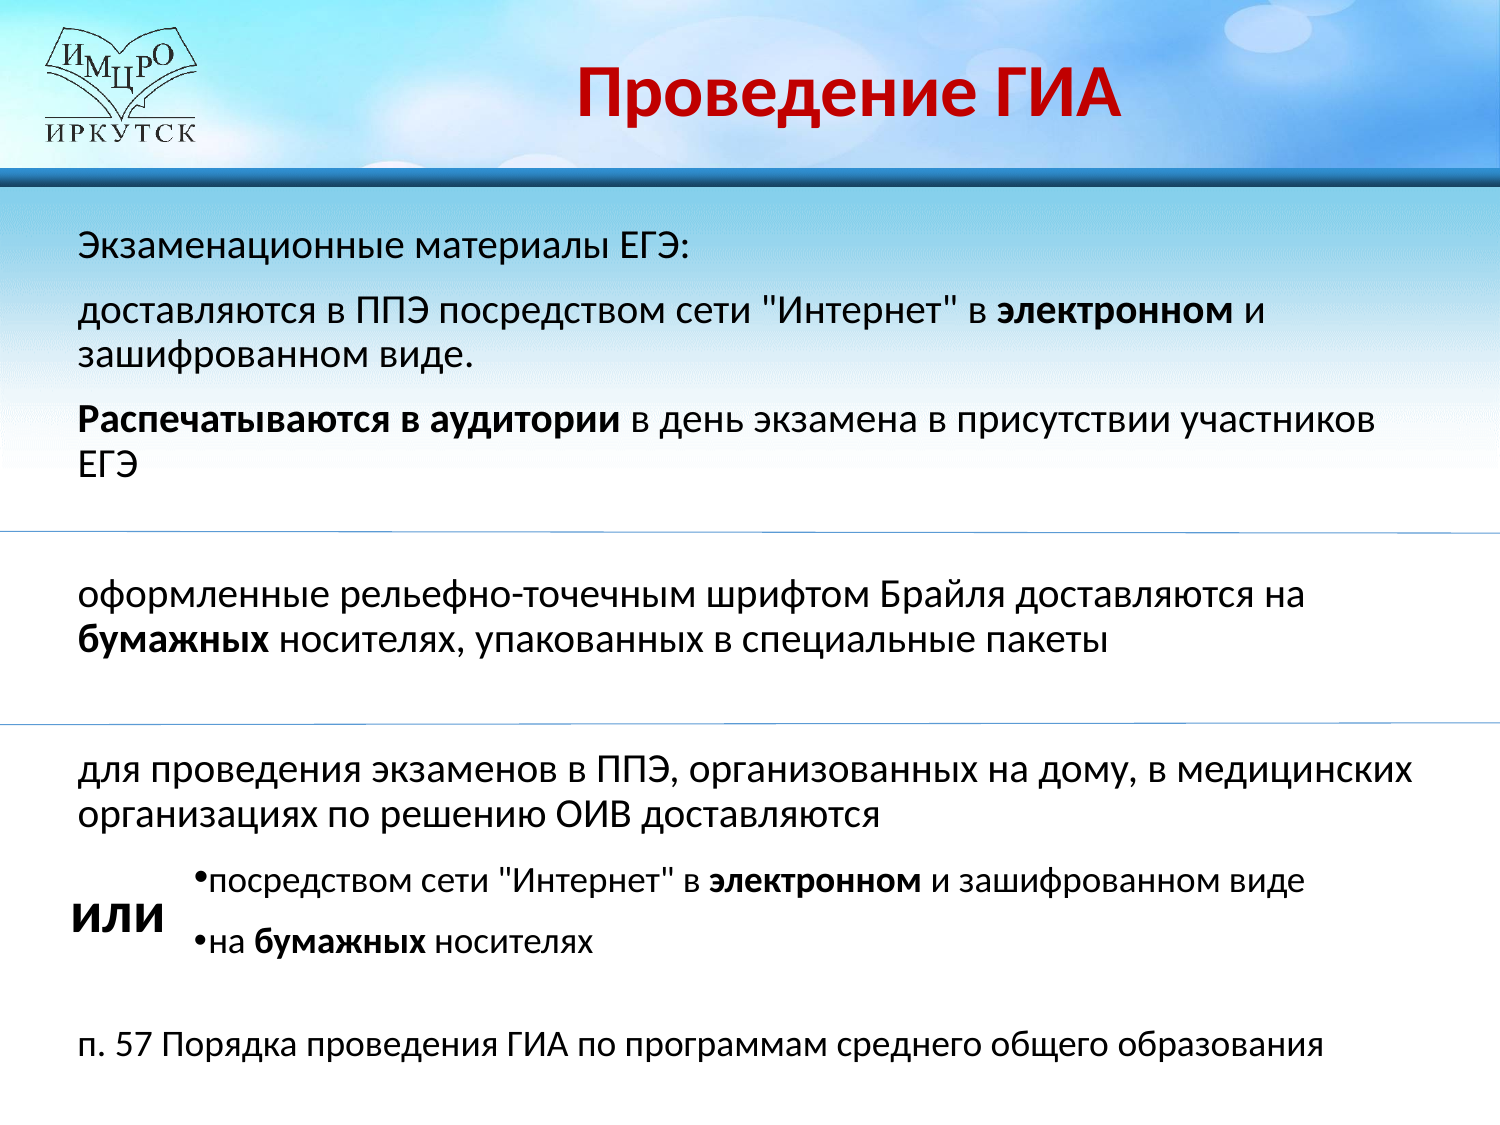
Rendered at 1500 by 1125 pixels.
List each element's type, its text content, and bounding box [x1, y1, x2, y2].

list Экзаменационные материалы ЕГЭ: доставляются в ППЭ посредством сети "Интернет" в электронном и зашифрованном виде. Распечатываются в аудитории в день экзамена в присутствии участников ЕГЭ оформленные рельефно-точечным шрифтом Брайля доставляются на бумажных носителях, упакованных в специальные пакеты для проведения экзаменов в ППЭ, организованных на дому, в медицинских организациях по решению ОИВ доставляются посредством сети "Интернет" в электронном и зашифрованном виде на бумажных носителях [62, 215, 1434, 531]
list Экзаменационные материалы ЕГЭ: доставляются в ППЭ посредством сети "Интернет" в электронном и зашифрованном виде. Распечатываются в аудитории в день экзамена в присутствии участников ЕГЭ оформленные рельефно-точечным шрифтом Брайля доставляются на бумажных носителях, упакованных в специальные пакеты для проведения экзаменов в ППЭ, организованных на дому, в медицинских организациях по решению ОИВ доставляются посредством сети "Интернет" в электронном и зашифрованном виде на бумажных носителях [62, 725, 1434, 1014]
picture [0, 0, 1500, 483]
title Проведение ГИА [229, 15, 1470, 169]
list Экзаменационные материалы ЕГЭ: доставляются в ППЭ посредством сети "Интернет" в электронном и зашифрованном виде. Распечатываются в аудитории в день экзамена в присутствии участников ЕГЭ оформленные рельефно-точечным шрифтом Брайля доставляются на бумажных носителях, упакованных в специальные пакеты для проведения экзаменов в ППЭ, организованных на дому, в медицинских организациях по решению ОИВ доставляются посредством сети "Интернет" в электронном и зашифрованном виде на бумажных носителях [62, 534, 1434, 722]
text_box или [55, 866, 190, 952]
text_box п. 57 Порядка проведения ГИА по программам среднего общего образования [62, 1011, 1391, 1071]
